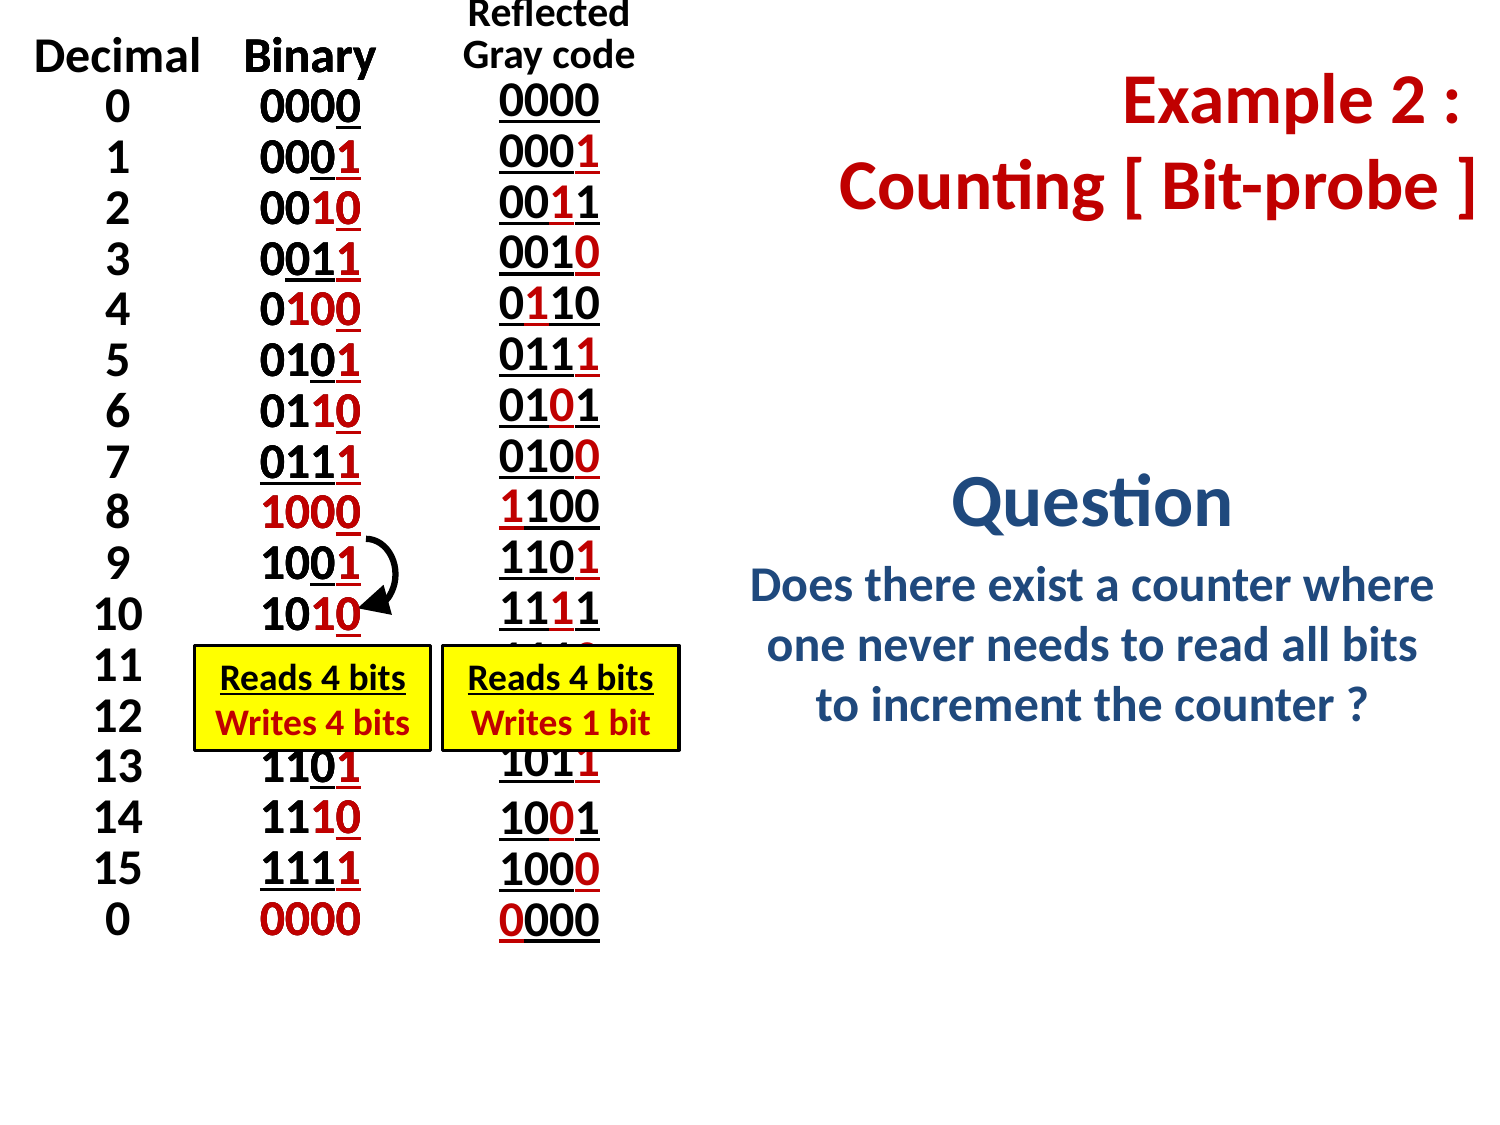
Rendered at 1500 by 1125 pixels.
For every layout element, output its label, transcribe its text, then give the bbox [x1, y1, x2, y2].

table_cell 0000 [443, 79, 620, 130]
table_cell 3 [18, 237, 217, 288]
table_cell 5 [18, 339, 217, 390]
text_box Reads 4 bits Writes 4 bits [194, 645, 431, 751]
table_cell 1101 [443, 536, 656, 587]
table_cell 1010 [227, 593, 393, 644]
table_cell 1111 [443, 587, 656, 638]
table_cell 7 [18, 441, 217, 491]
table_cell 0000 [227, 85, 393, 136]
table_cell 1011 [443, 751, 656, 797]
table_cell 0001 [443, 130, 620, 181]
table_cell 1001 [227, 542, 393, 593]
table_cell 1 [18, 136, 217, 187]
table_cell 1110 [227, 796, 393, 847]
table_cell 0010 [227, 187, 393, 237]
table_cell 1111 [227, 847, 393, 898]
table_cell 0110 [443, 282, 656, 333]
table_cell 14 [18, 796, 217, 847]
table_cell 0101 [443, 384, 656, 435]
table_cell 12 [18, 695, 194, 745]
table_cell 1110 [443, 638, 656, 645]
table_cell 10 [18, 593, 217, 644]
table_cell 13 [18, 745, 217, 796]
table_cell 0110 [227, 390, 393, 441]
text_box Reads 4 bits Writes 1 bit [442, 645, 679, 751]
table_cell 9 [18, 542, 217, 593]
list Question Does there exist a counter where one never needs to read all bits to increment the counter ? [726, 444, 1459, 776]
table_cell 1001 [443, 797, 656, 848]
table_cell 0100 [443, 435, 656, 485]
table_cell 6 [18, 390, 217, 441]
table_cell 0100 [227, 288, 393, 339]
table_cell 0011 [443, 181, 620, 231]
table_cell 2 [18, 187, 217, 237]
table_cell 15 [18, 847, 217, 898]
table_cell 0101 [227, 339, 393, 390]
table_cell 0010 [443, 231, 656, 282]
table_cell 8 [18, 491, 217, 542]
table_header Decimal [18, 34, 217, 85]
table_cell 4 [18, 288, 217, 339]
table_cell 0000 [443, 899, 656, 949]
table_cell 0000 [227, 898, 393, 948]
table_cell 0 [18, 85, 217, 136]
table_cell 1000 [227, 491, 393, 542]
title Example 2 : Counting [ Bit-probe ] [620, 44, 1495, 232]
table_cell 0111 [227, 441, 393, 491]
table_header Reflected Gray code [443, 0, 656, 79]
table_cell 1101 [227, 751, 393, 796]
table_cell 0001 [227, 136, 393, 187]
table_cell 0111 [443, 333, 656, 384]
table_header Binary [227, 34, 393, 85]
table_cell 1100 [443, 485, 656, 536]
table_cell 0011 [227, 237, 393, 288]
table_cell 1000 [443, 848, 656, 899]
table_cell 0 [18, 898, 217, 948]
table_cell 11 [18, 644, 217, 695]
text_box [393, 558, 397, 591]
